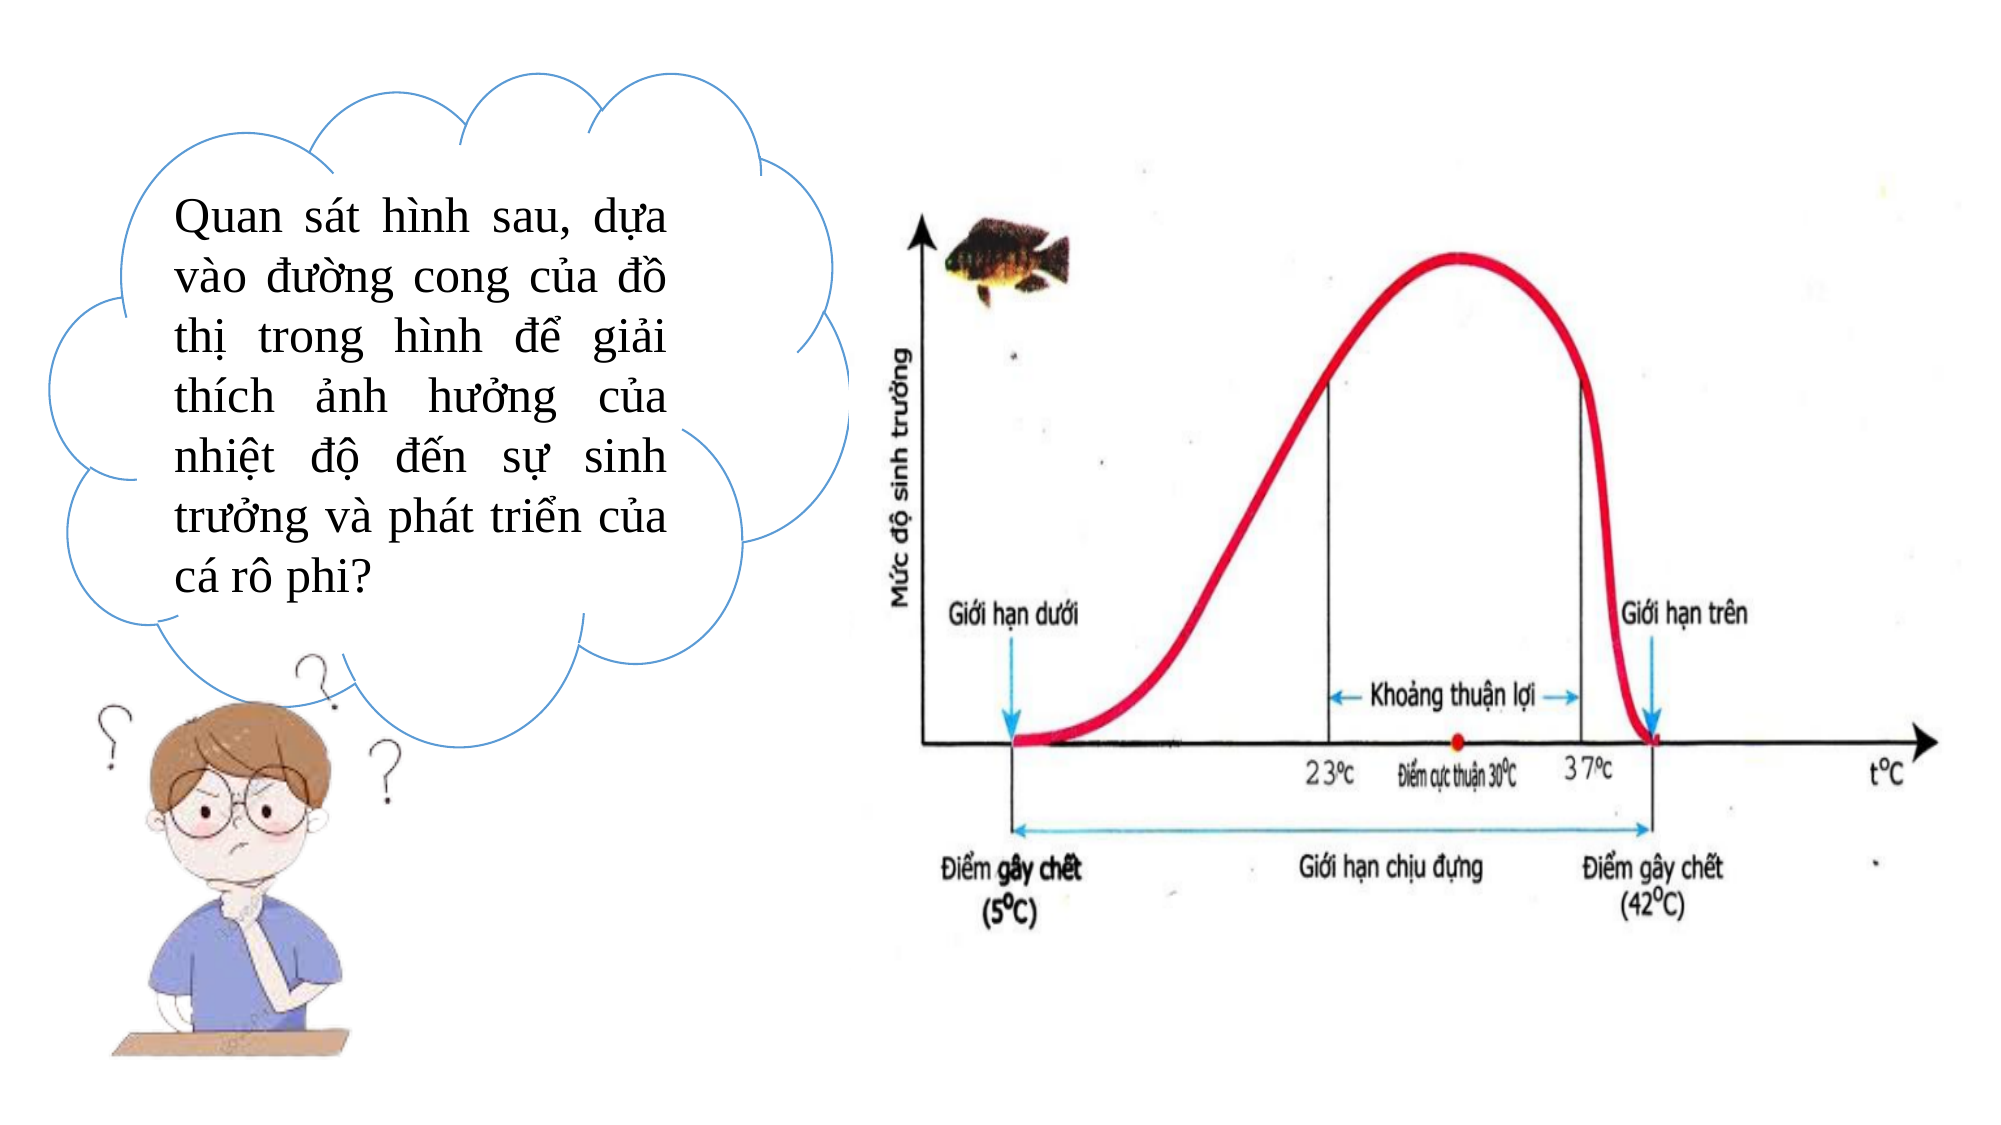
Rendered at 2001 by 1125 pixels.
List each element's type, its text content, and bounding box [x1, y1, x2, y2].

picture [849, 154, 1968, 971]
text_box Quan sát hình sau, dựa vào đường cong của đồ thị trong hình để giải thích ảnh hưởng của nhiệt độ đến sự sinh trưởng và phát triển của cá rô phi? [48, 72, 849, 739]
picture [0, 618, 505, 1125]
